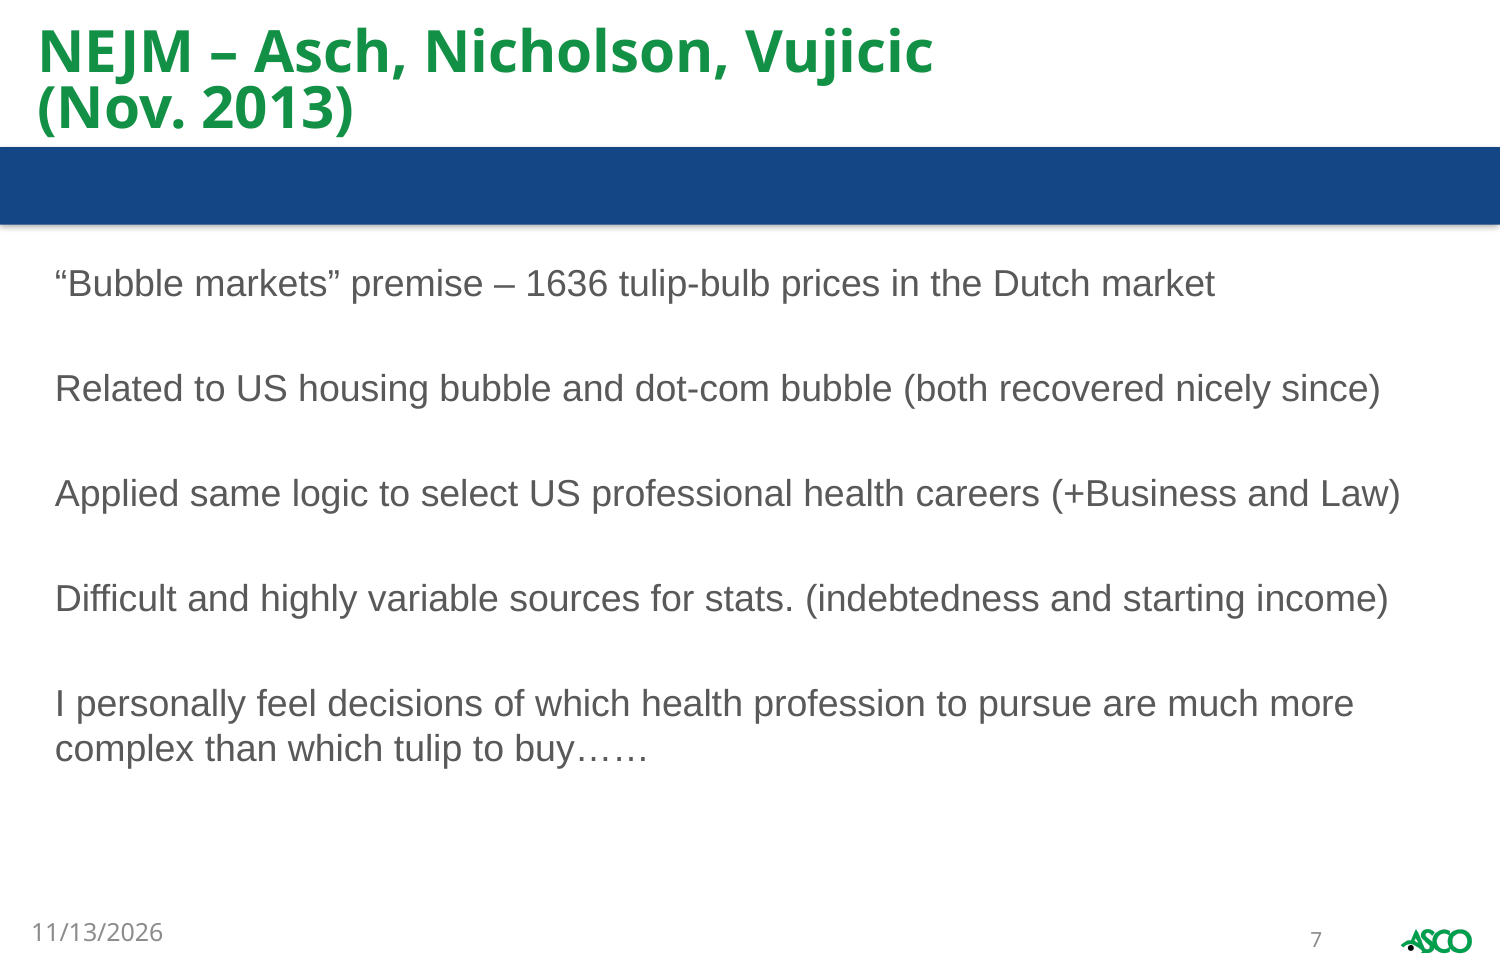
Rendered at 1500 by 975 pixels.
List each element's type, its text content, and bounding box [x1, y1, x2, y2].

picture [1399, 927, 1473, 955]
title NEJM – Asch, Nicholson, Vujicic (Nov. 2013) [22, 0, 1490, 148]
list “Bubble markets” premise – 1636 tulip-bulb prices in the Dutch market Related to US housing bubble and dot-com bubble (both recovered nicely since) Applied same logic to select US professional health careers (+Business and Law) Difficult and highly variable sources for stats. (indebtedness and starting income) I personally feel decisions of which health profession to pursue are much more complex than which tulip to buy…… [40, 251, 1460, 864]
